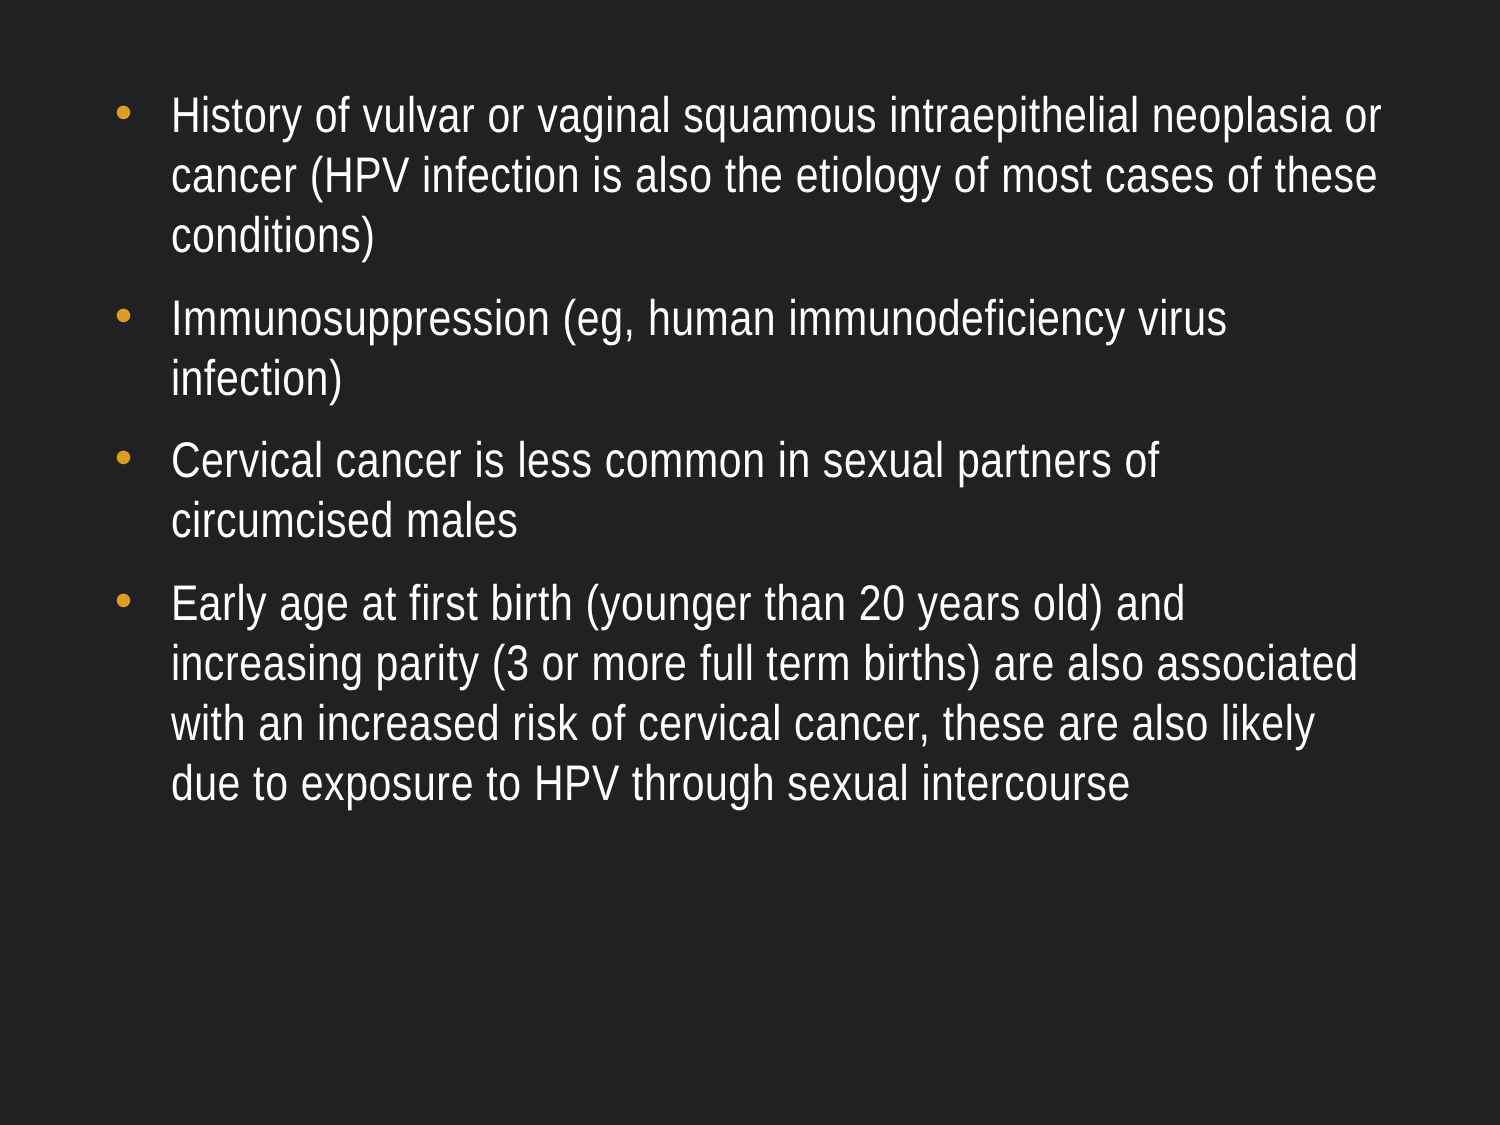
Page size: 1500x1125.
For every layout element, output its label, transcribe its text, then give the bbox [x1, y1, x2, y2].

text_box History of vulvar or vaginal squamous intraepithelial neoplasia or cancer (HPV infection is also the etiology of most cases of these conditions) Immunosuppression (eg, human immunodeficiency virus infection) Cervical cancer is less common in sexual partners of circumcised males Early age at first birth (younger than 20 years old) and increasing parity (3 or more full term births) are also associated with an increased risk of cervical cancer, these are also likely due to exposure to HPV through sexual intercourse [99, 75, 1400, 1025]
